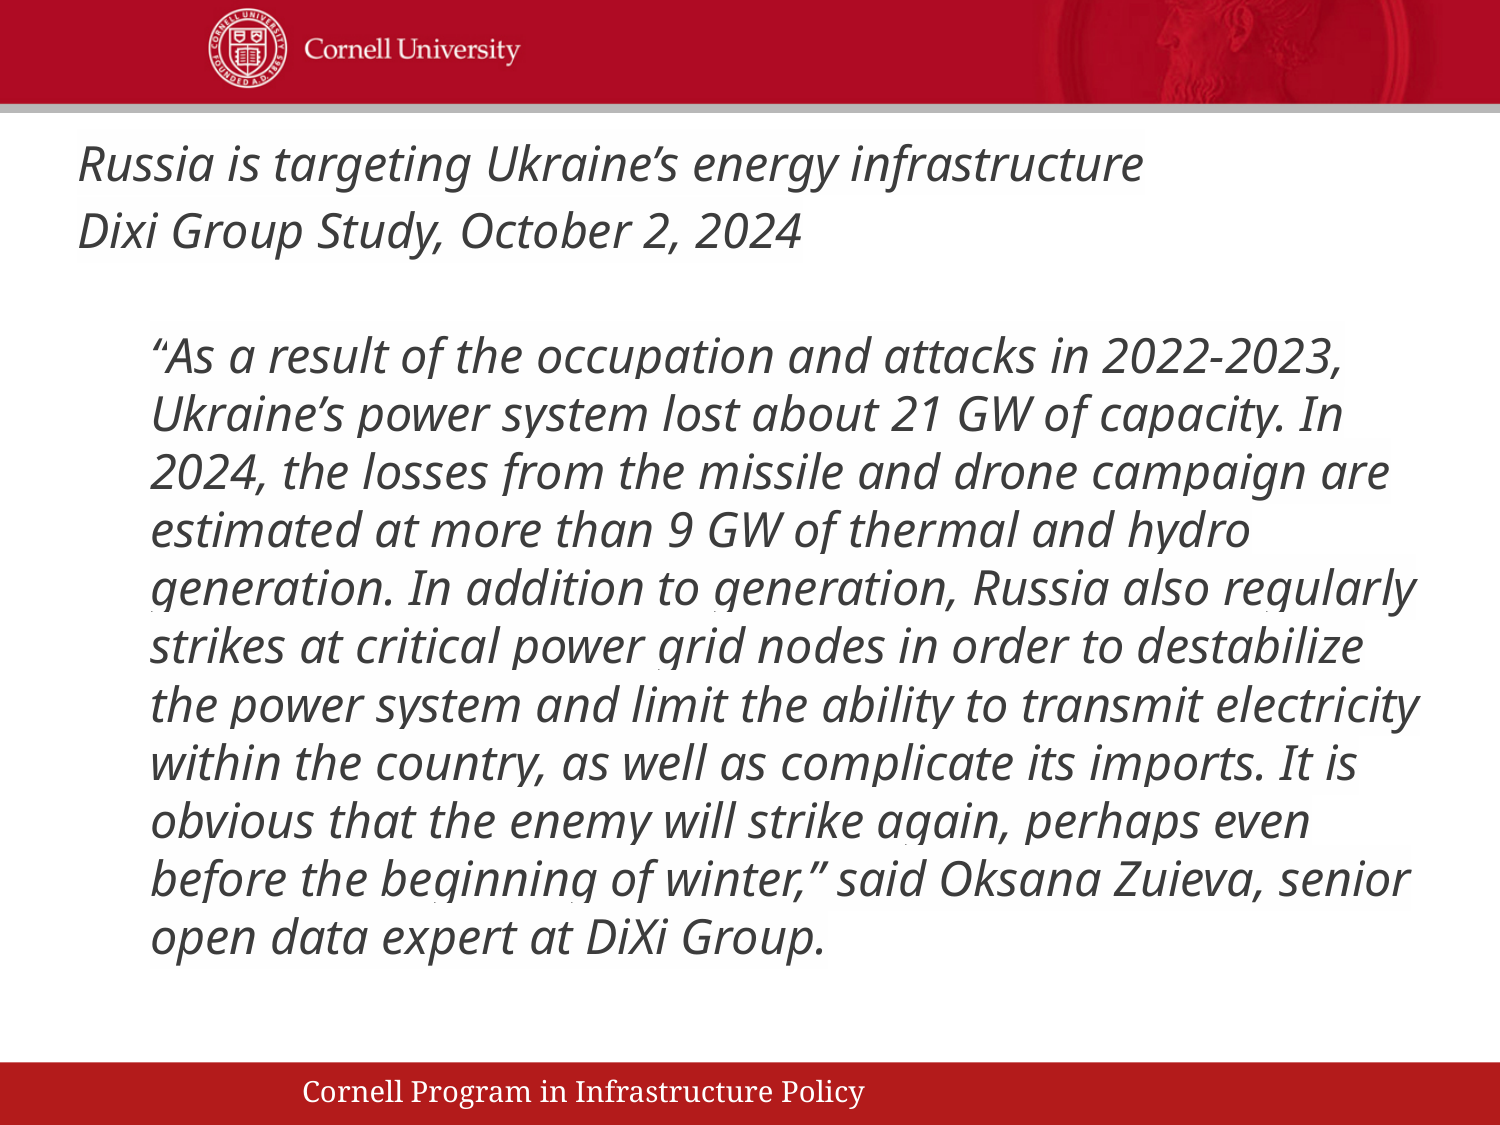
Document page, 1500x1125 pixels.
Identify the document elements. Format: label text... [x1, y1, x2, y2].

subtitle Russia is targeting Ukraine’s energy infrastructure Dixi Group Study, October 2, 2024 “As a result of the occupation and attacks in 2022-2023, Ukraine’s power system lost about 21 GW of capacity. In 2024, the losses from the missile and drone campaign are estimated at more than 9 GW of thermal and hydro generation. In addition to generation, Russia also regularly strikes at critical power grid nodes in order to destabilize the power system and limit the ability to transmit electricity within the country, as well as complicate its imports. It is obvious that the enemy will strike again, perhaps even before the beginning of winter,” said Oksana Zuieva, senior open data expert at DiXi Group. [62, 125, 1438, 1038]
picture [0, 0, 1500, 113]
